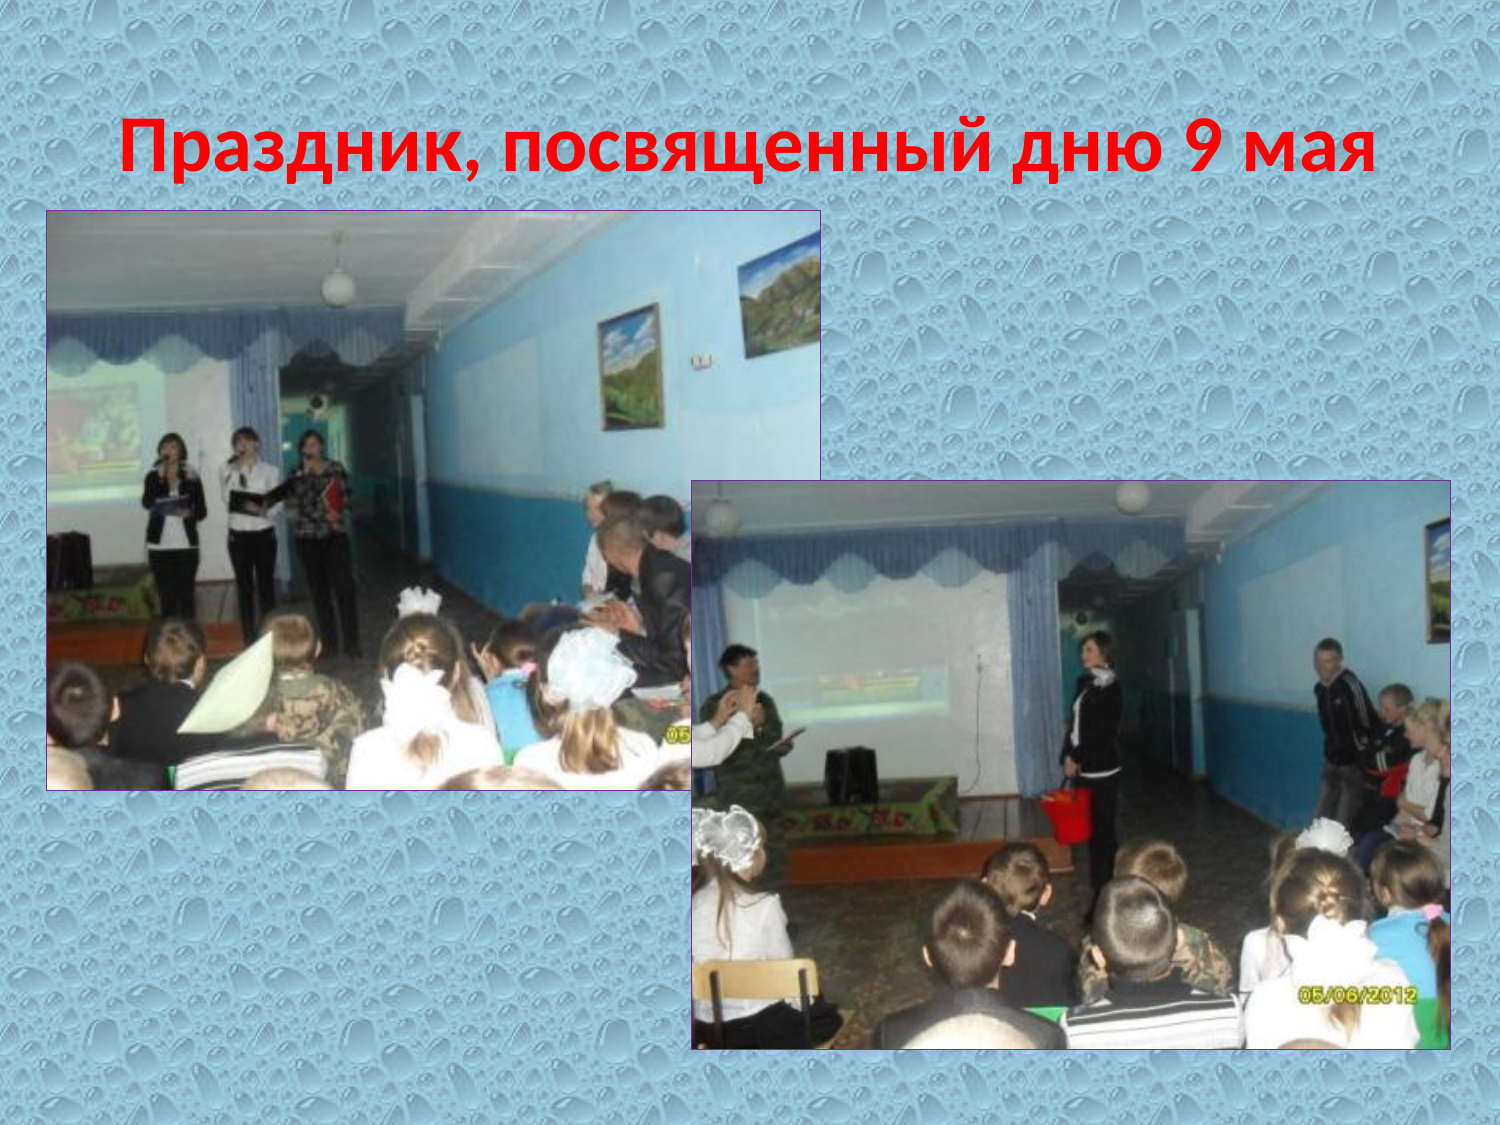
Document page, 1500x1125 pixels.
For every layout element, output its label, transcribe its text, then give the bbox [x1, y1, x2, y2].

title Праздник, посвященный дню 9 мая [75, 45, 1425, 233]
picture [46, 210, 1452, 1051]
